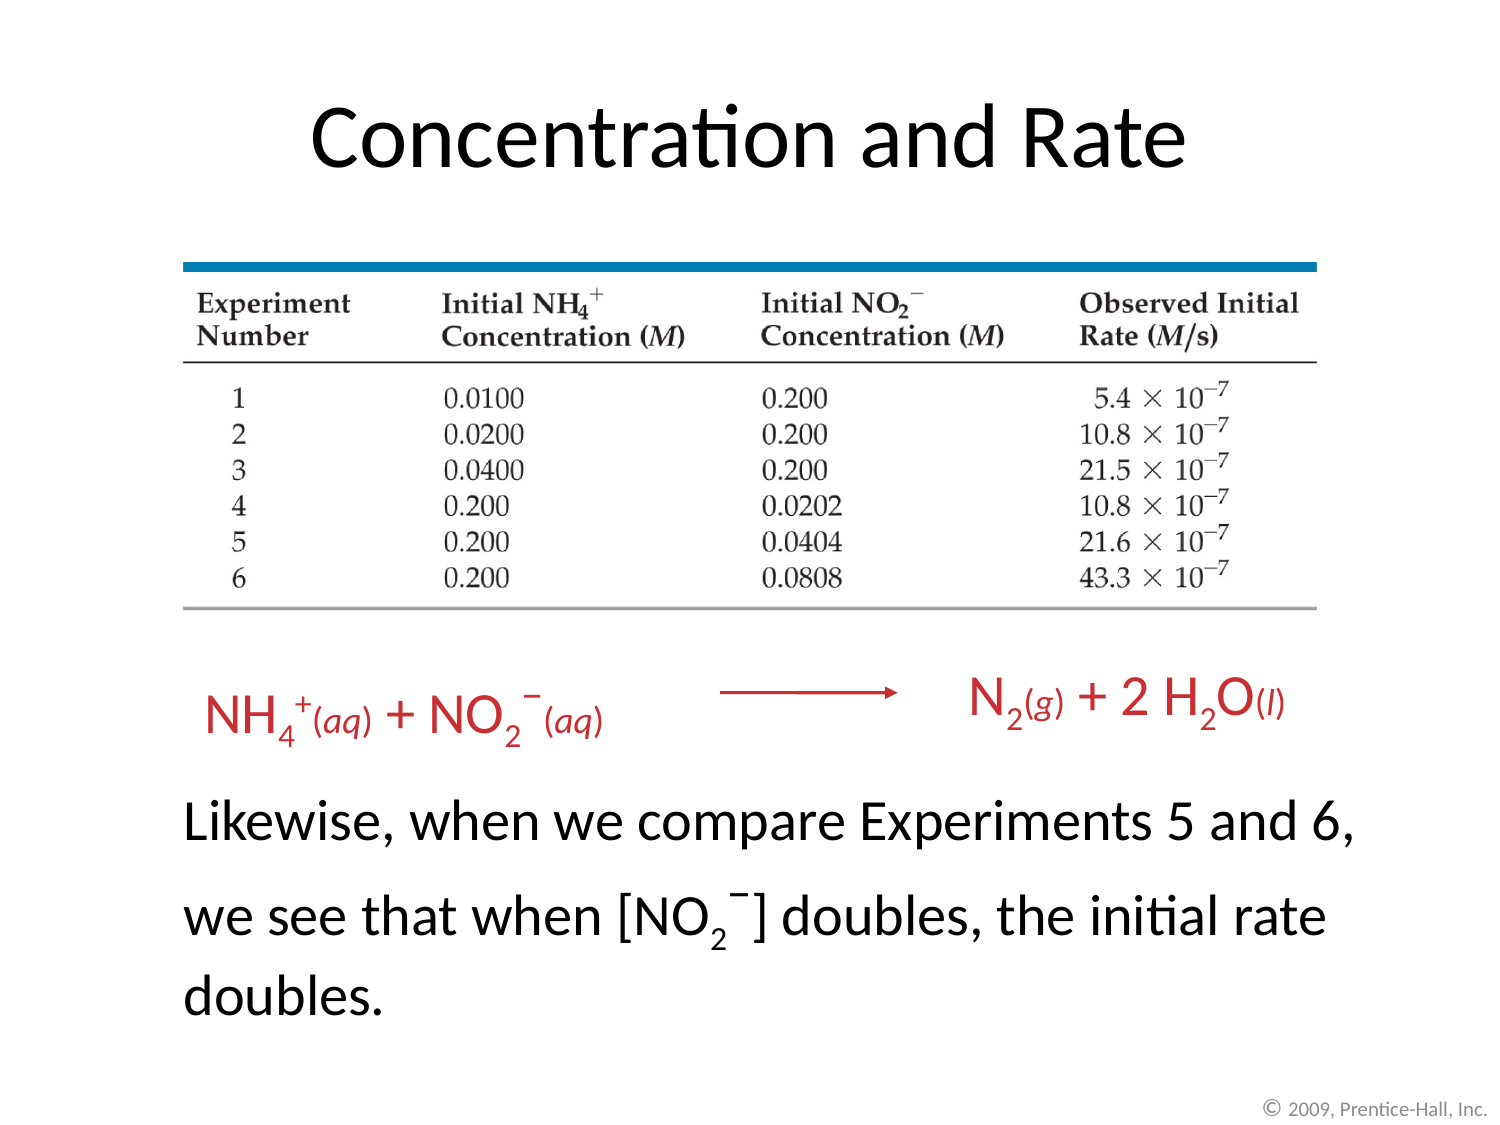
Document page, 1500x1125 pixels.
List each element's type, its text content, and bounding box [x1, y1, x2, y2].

title Concentration and Rate [112, 37, 1388, 225]
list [176, 262, 1324, 615]
footer © 2009, Prentice-Hall, Inc. [1237, 1087, 1500, 1125]
list Likewise, when we compare Experiments 5 and 6, we see that when [NO2−] doubles, the initial rate doubles. [112, 774, 1388, 1013]
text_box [132, 649, 1341, 737]
